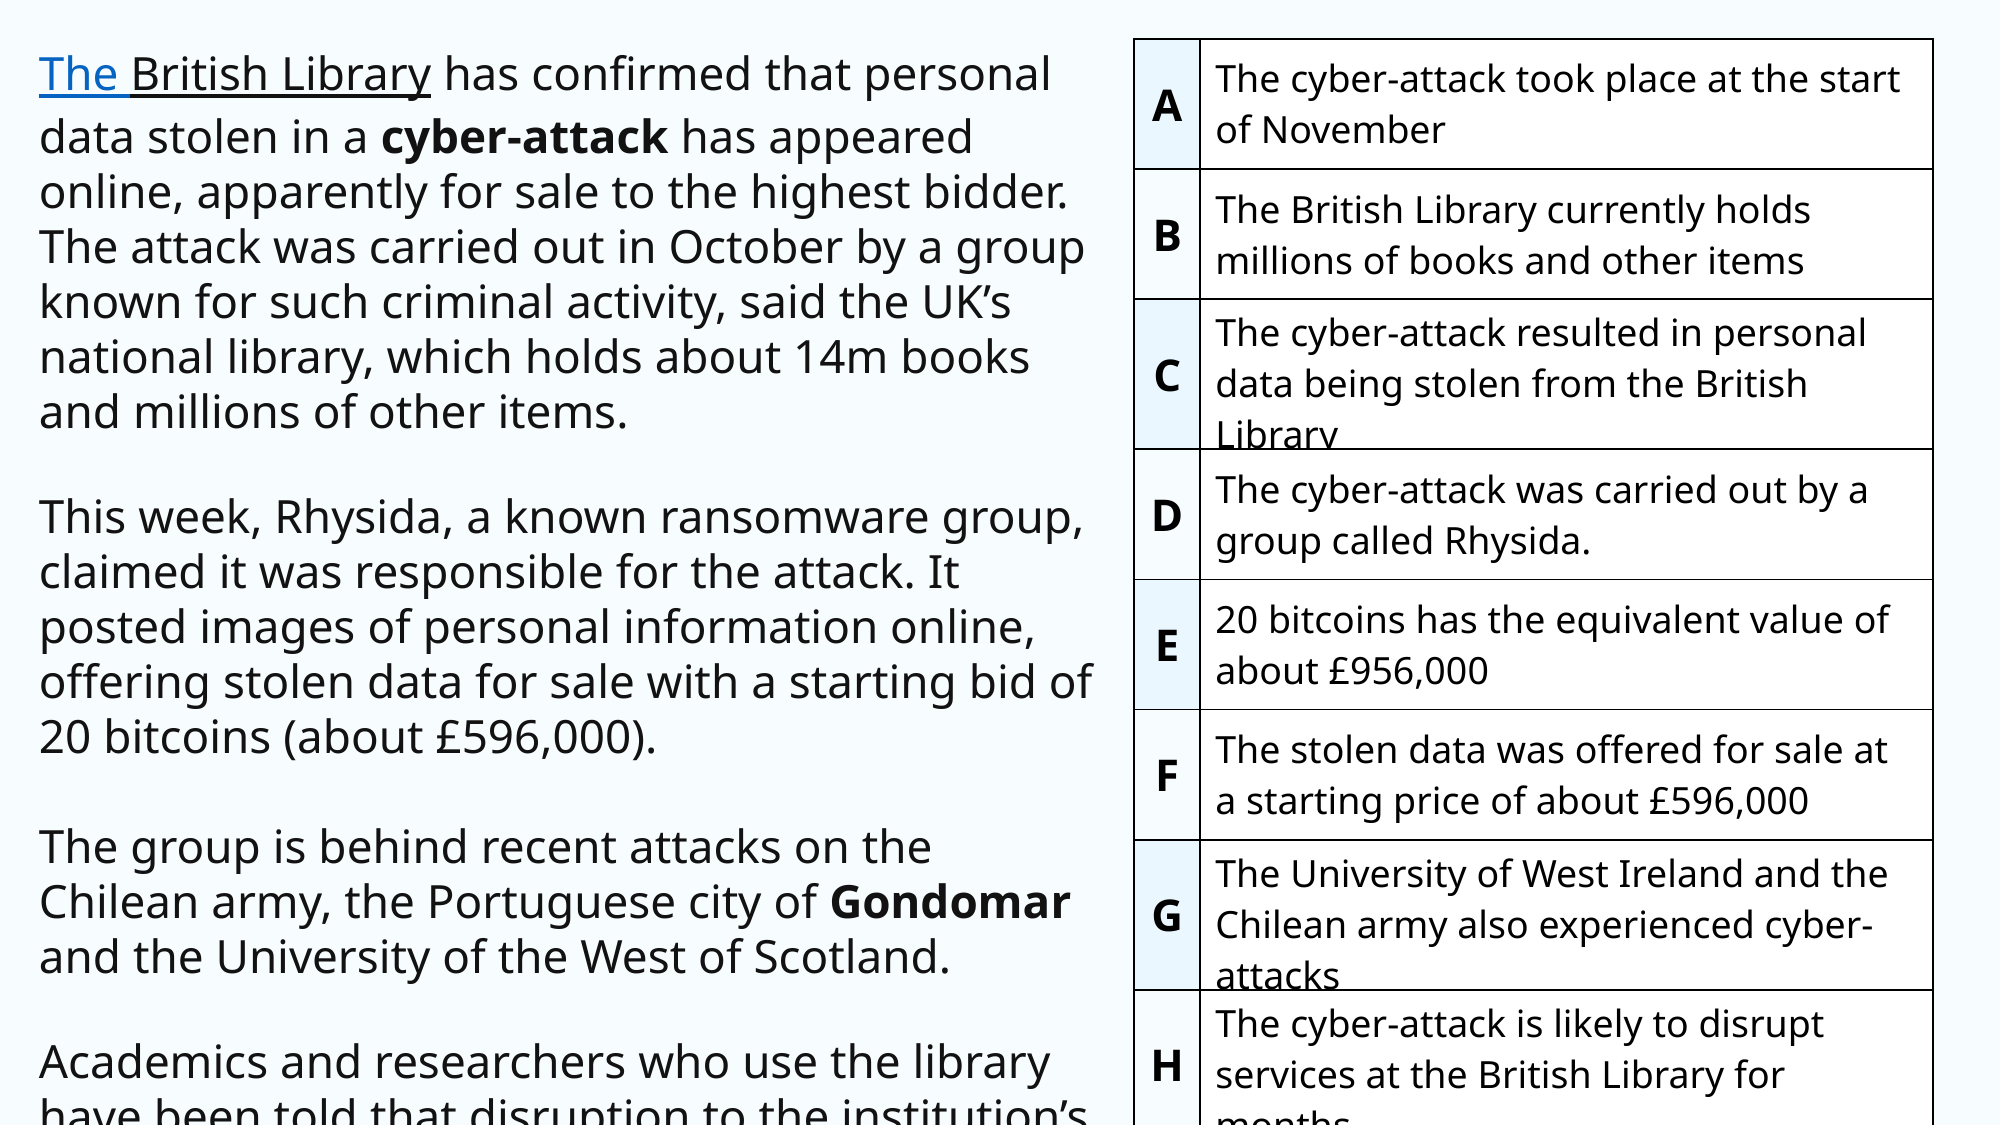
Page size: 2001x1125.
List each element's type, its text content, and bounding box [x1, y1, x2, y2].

table_cell The cyber-attack is likely to disrupt services at the British Library for months [1201, 991, 1932, 1125]
table_cell F [1135, 710, 1199, 839]
table_cell B [1135, 170, 1199, 298]
table_header A [1135, 40, 1199, 168]
table_cell H [1135, 991, 1199, 1125]
table_cell The University of West Ireland and the Chilean army also experienced cyber-attacks [1201, 841, 1932, 989]
table_cell The cyber-attack resulted in personal data being stolen from the British Library [1201, 300, 1932, 448]
table_cell D [1135, 450, 1199, 579]
table_cell G [1135, 841, 1199, 989]
table_cell The cyber-attack was carried out by a group called Rhysida. [1201, 450, 1932, 579]
table_cell The stolen data was offered for sale at a starting price of about £596,000 [1201, 710, 1932, 839]
text_box The British Library has confirmed that personal data stolen in a cyber-attack has appeared online, apparently for sale to the highest bidder. The attack was carried out in October by a group known for such criminal activity, said the UK’s national library, which holds about 14m books and millions of other items. This week, Rhysida, a known ransomware group, claimed it was responsible for the attack. It posted images of personal information online, offering stolen data for sale with a starting bid of 20 bitcoins (about £596,000). The group is behind recent attacks on the Chilean army, the Portuguese city of Gondomar and the University of the West of Scotland. Academics and researchers who use the library have been told that disruption to the institution’s services after the attack was likely to continue for months. [24, 37, 1109, 1125]
table_header The cyber-attack took place at the start of November [1201, 40, 1932, 168]
table_cell The British Library currently holds millions of books and other items [1201, 170, 1932, 298]
table_cell C [1135, 300, 1199, 448]
table_cell 20 bitcoins has the equivalent value of about £956,000 [1201, 580, 1932, 709]
table_cell E [1135, 580, 1199, 709]
